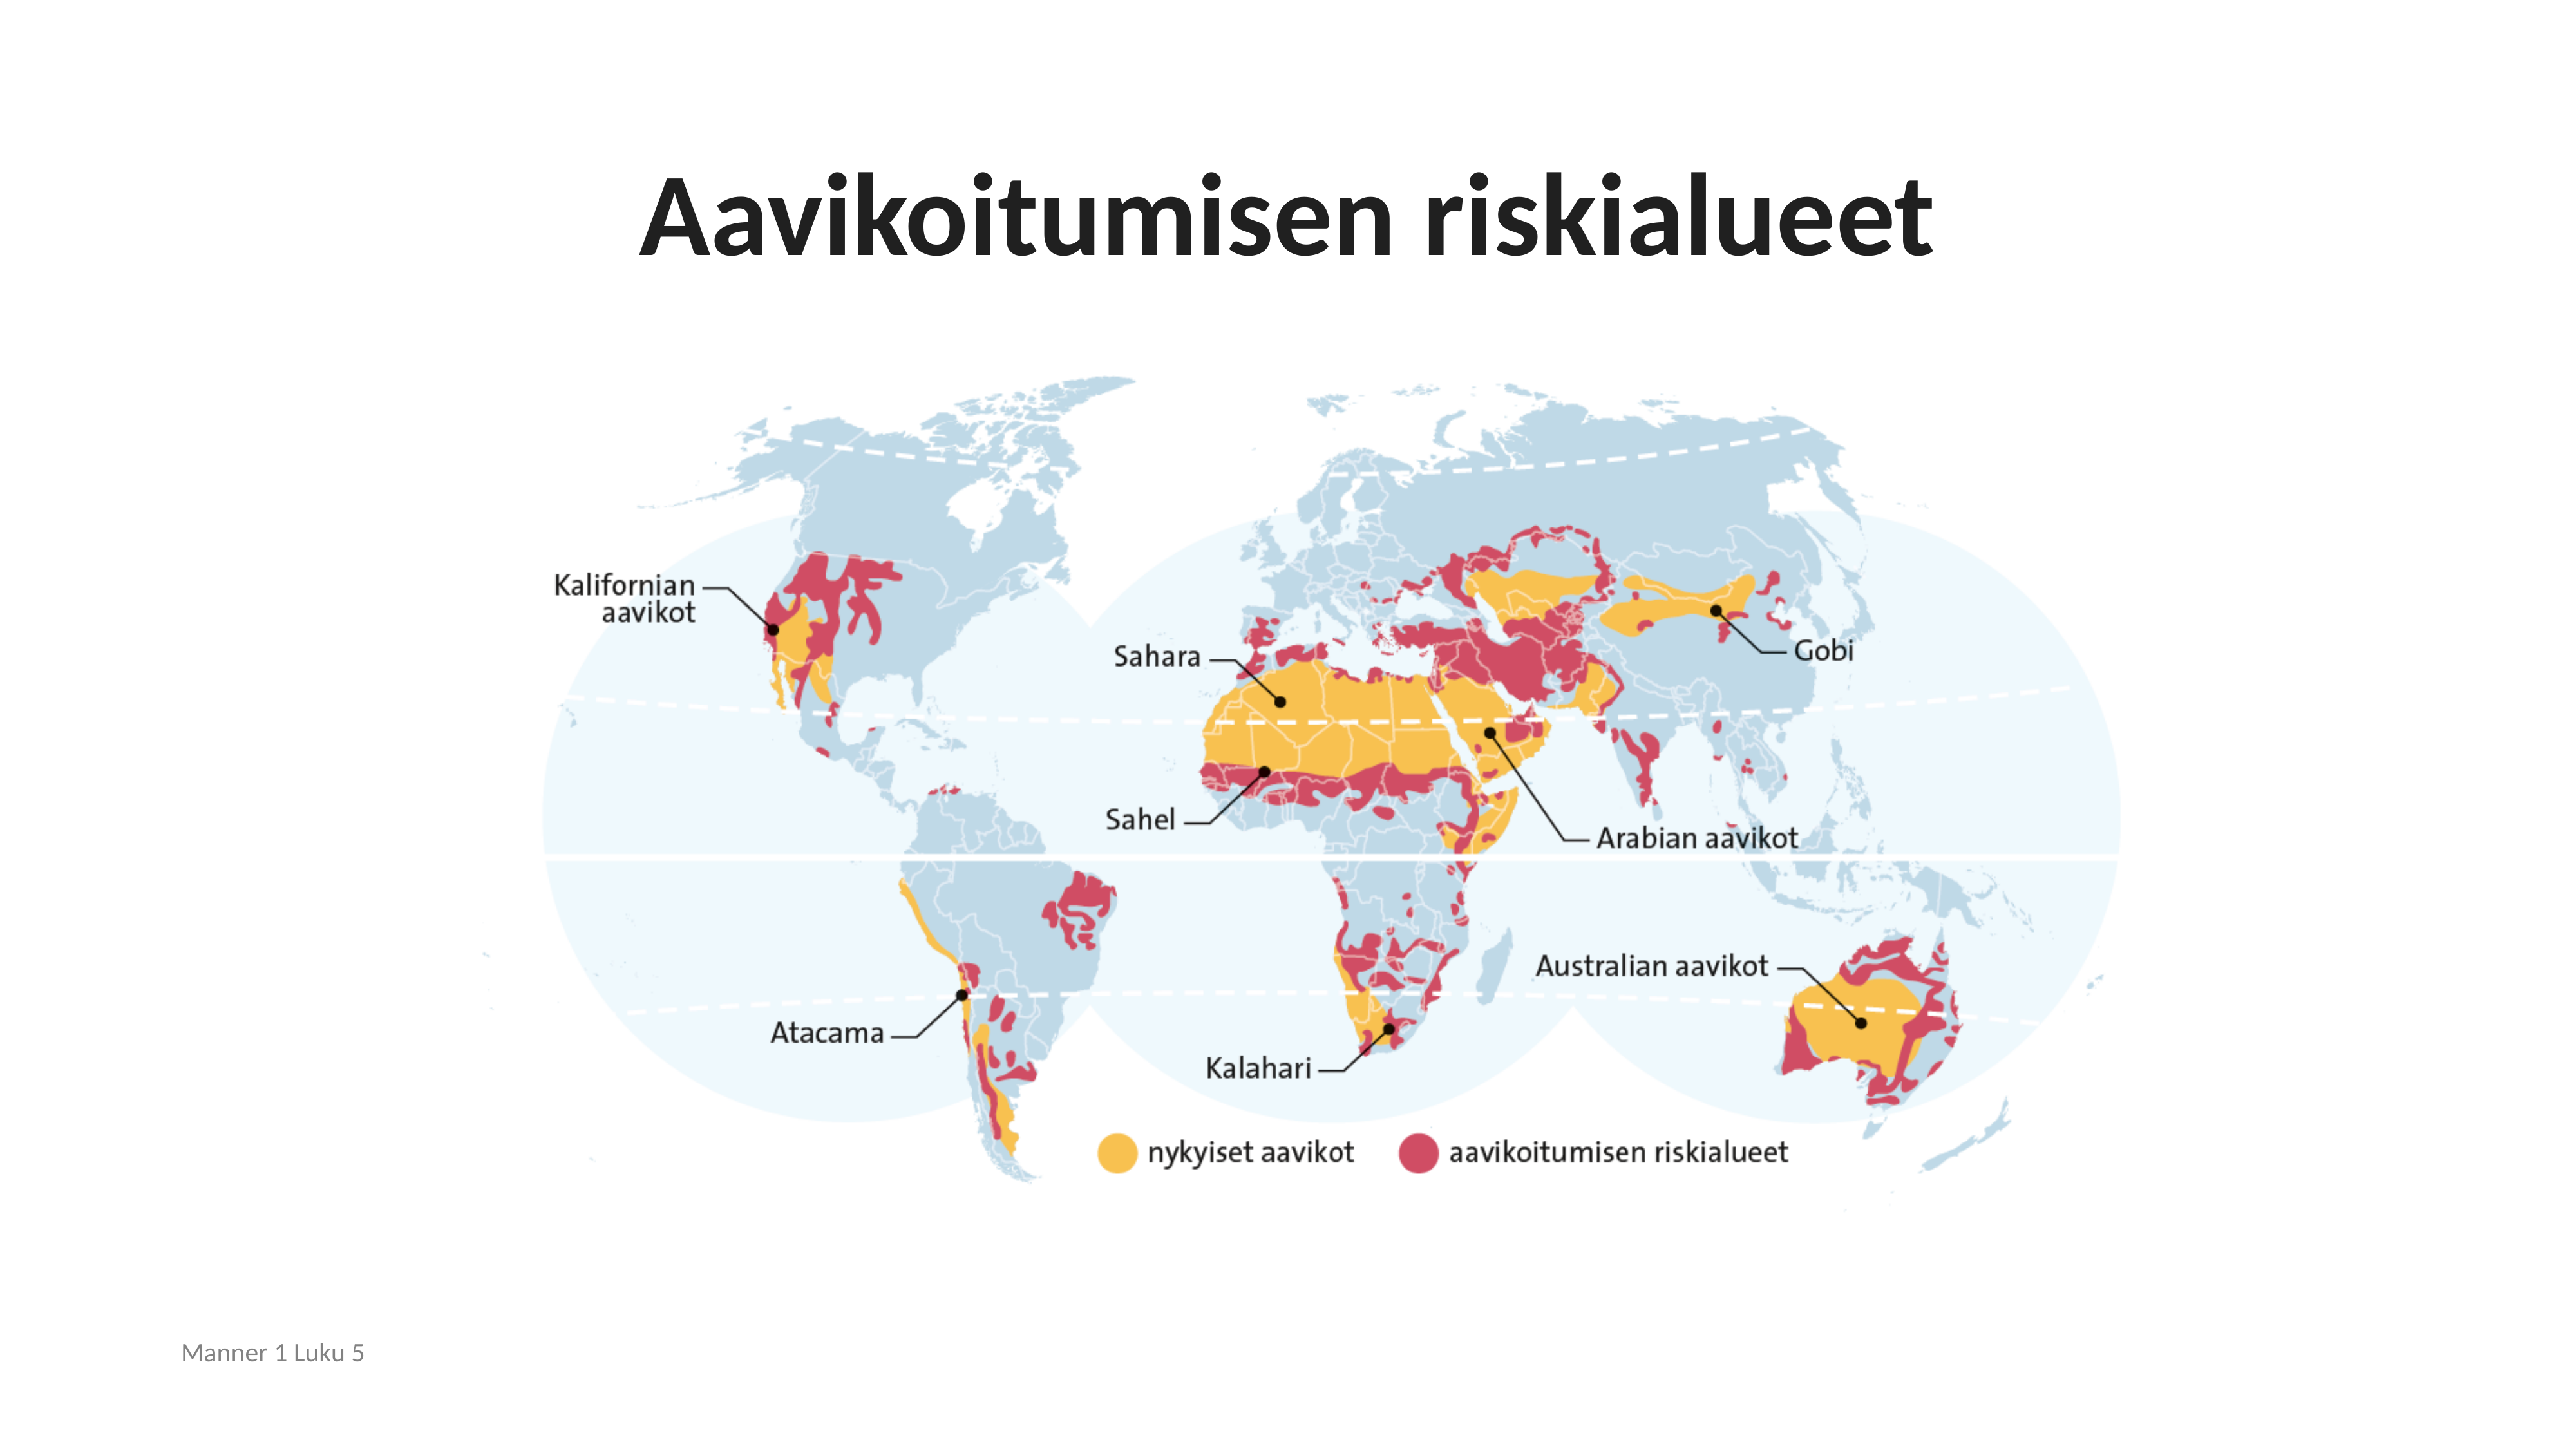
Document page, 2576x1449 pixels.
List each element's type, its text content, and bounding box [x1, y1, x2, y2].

footer Manner 1 Luku 5 [171, 1294, 1041, 1372]
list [478, 375, 2264, 1278]
title Aavikoitumisen riskialueet [177, 77, 2399, 357]
